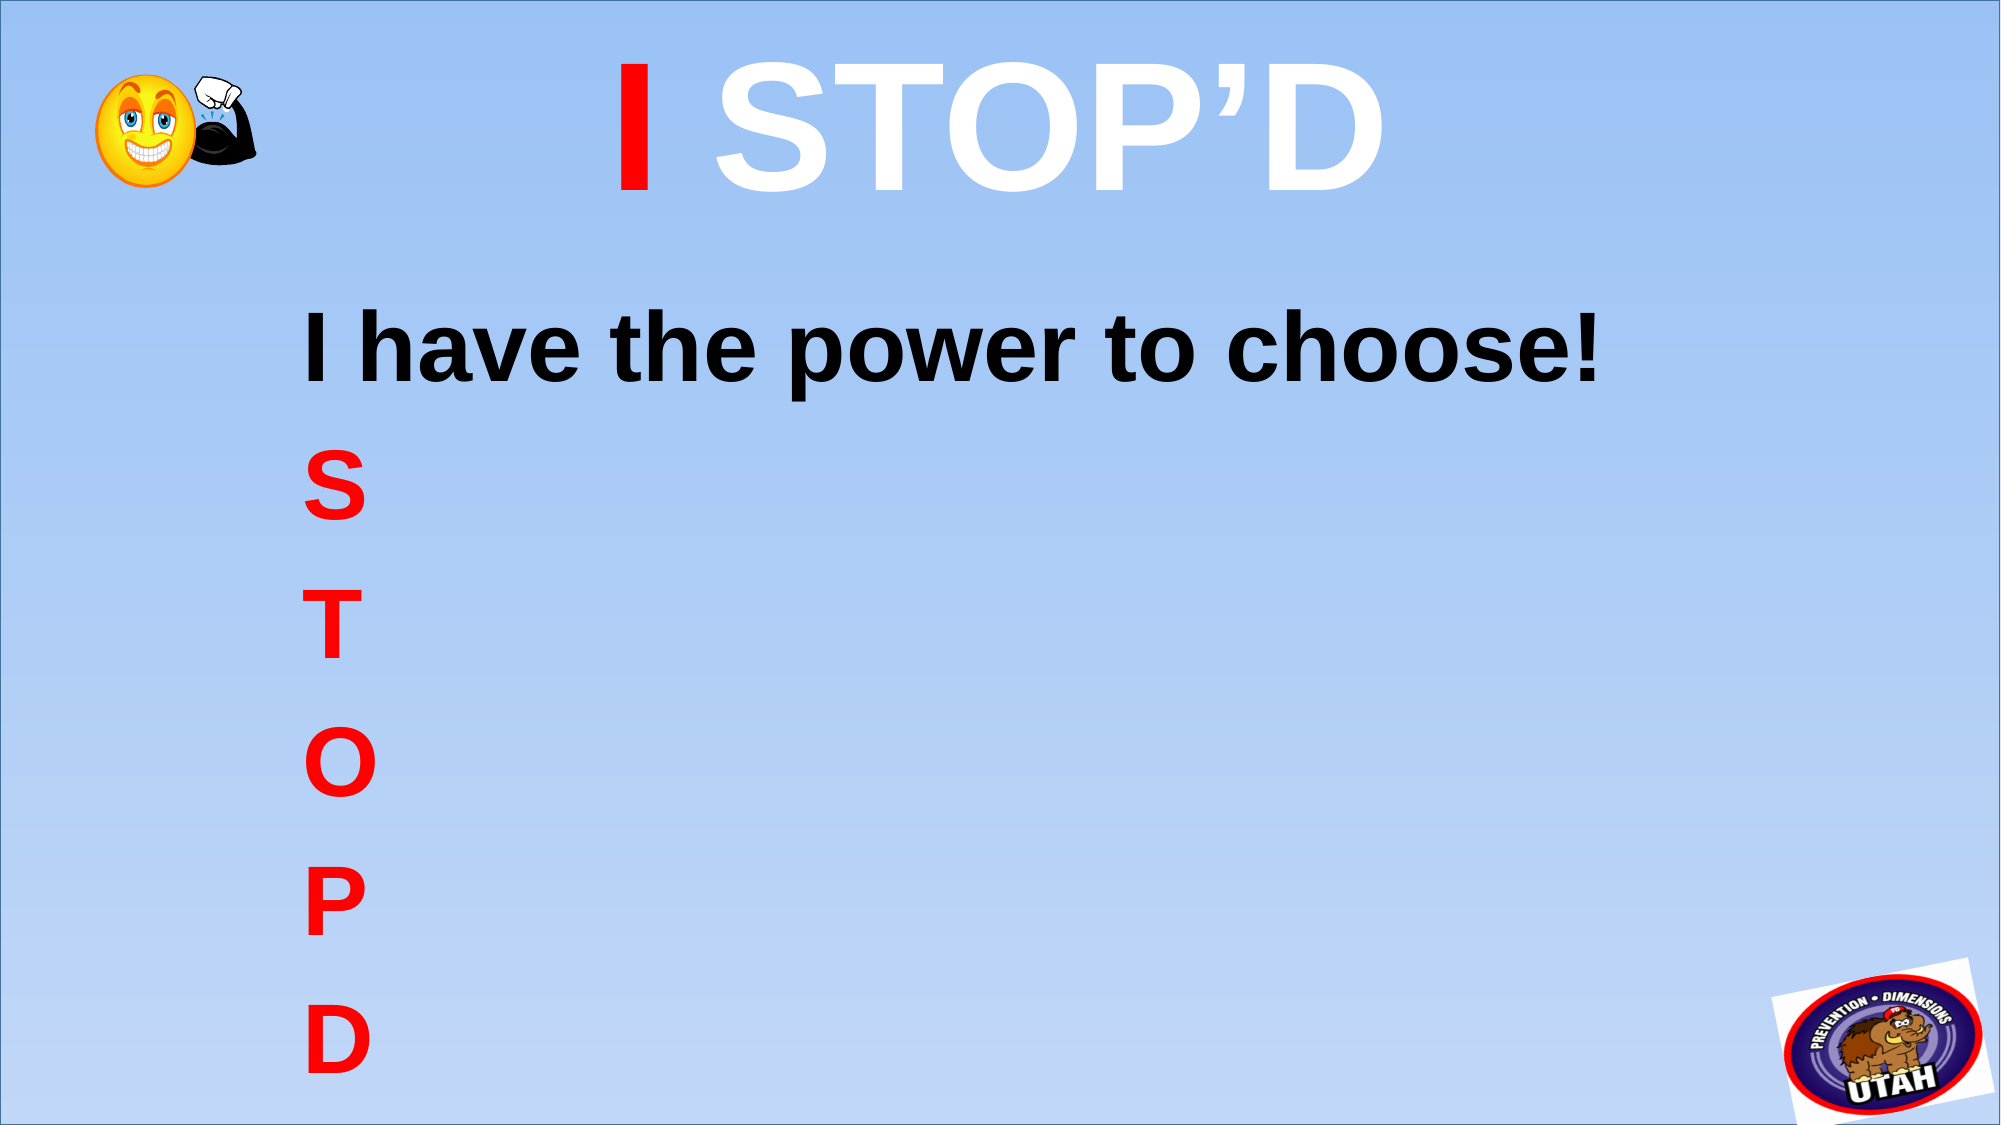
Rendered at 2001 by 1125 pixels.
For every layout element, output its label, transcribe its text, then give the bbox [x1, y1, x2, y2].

picture [1788, 958, 1994, 1125]
picture [94, 73, 257, 189]
title I STOP’D [0, 37, 2000, 225]
text_box I have the power to choose! S T O P D [287, 274, 1788, 1113]
